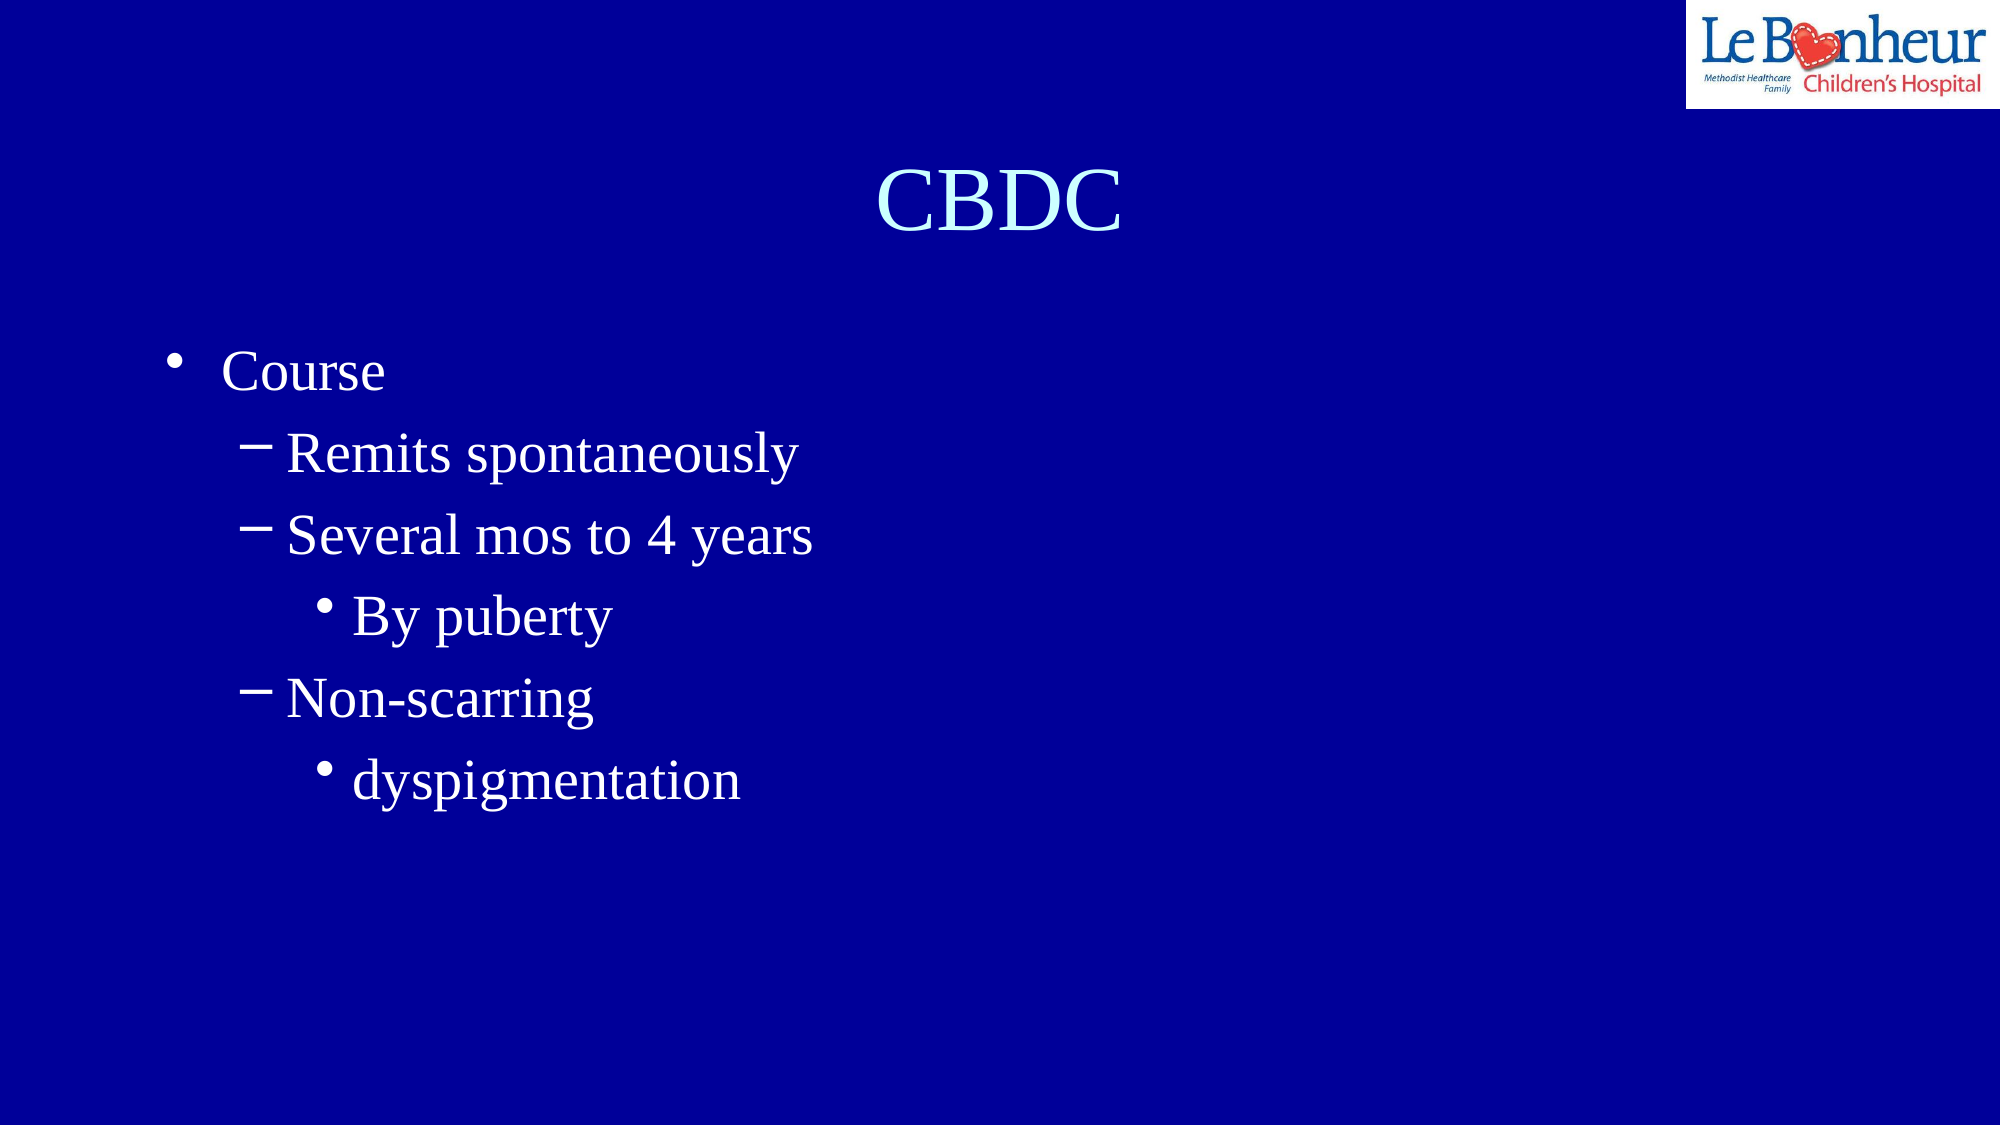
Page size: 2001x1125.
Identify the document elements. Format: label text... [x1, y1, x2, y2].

list Course Remits spontaneously Several mos to 4 years By puberty Non-scarring dyspigmentation [150, 324, 1850, 1000]
title CBDC [150, 99, 1850, 288]
picture [1686, 0, 2000, 109]
